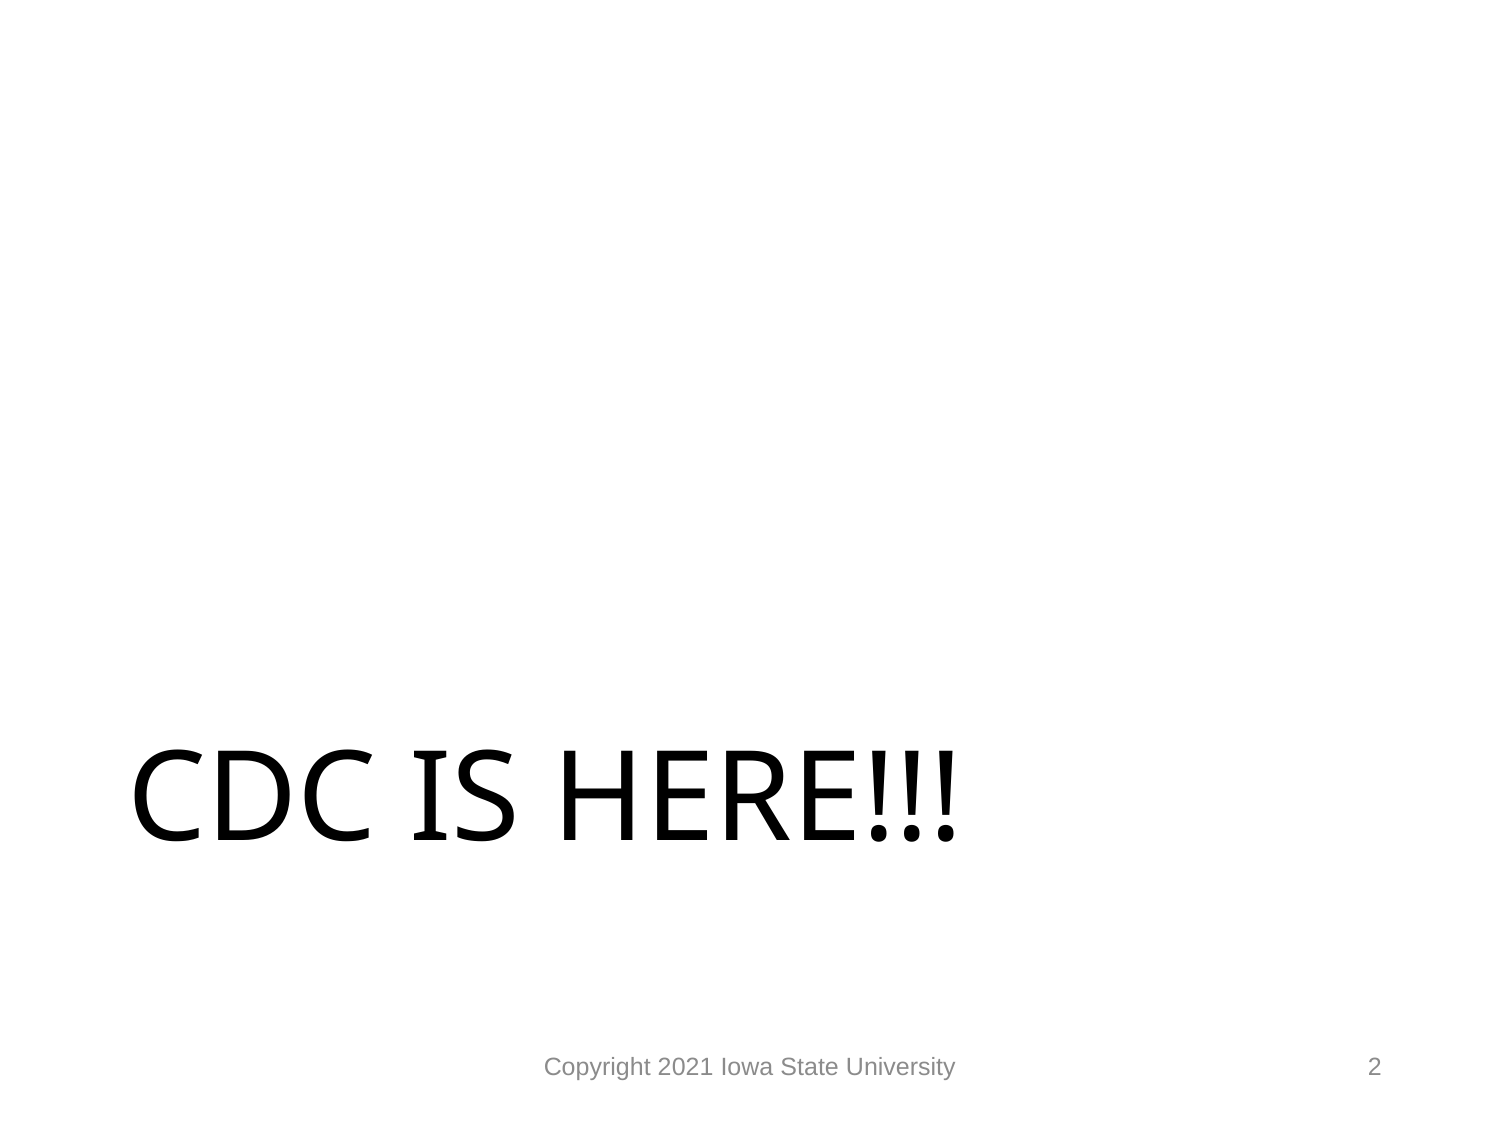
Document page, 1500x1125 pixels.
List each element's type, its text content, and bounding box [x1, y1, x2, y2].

footer Copyright 2021 Iowa State University [496, 1042, 1004, 1103]
title CDC IS HERE!!! [112, 575, 1388, 799]
slide_number 2 [1059, 1042, 1397, 1103]
